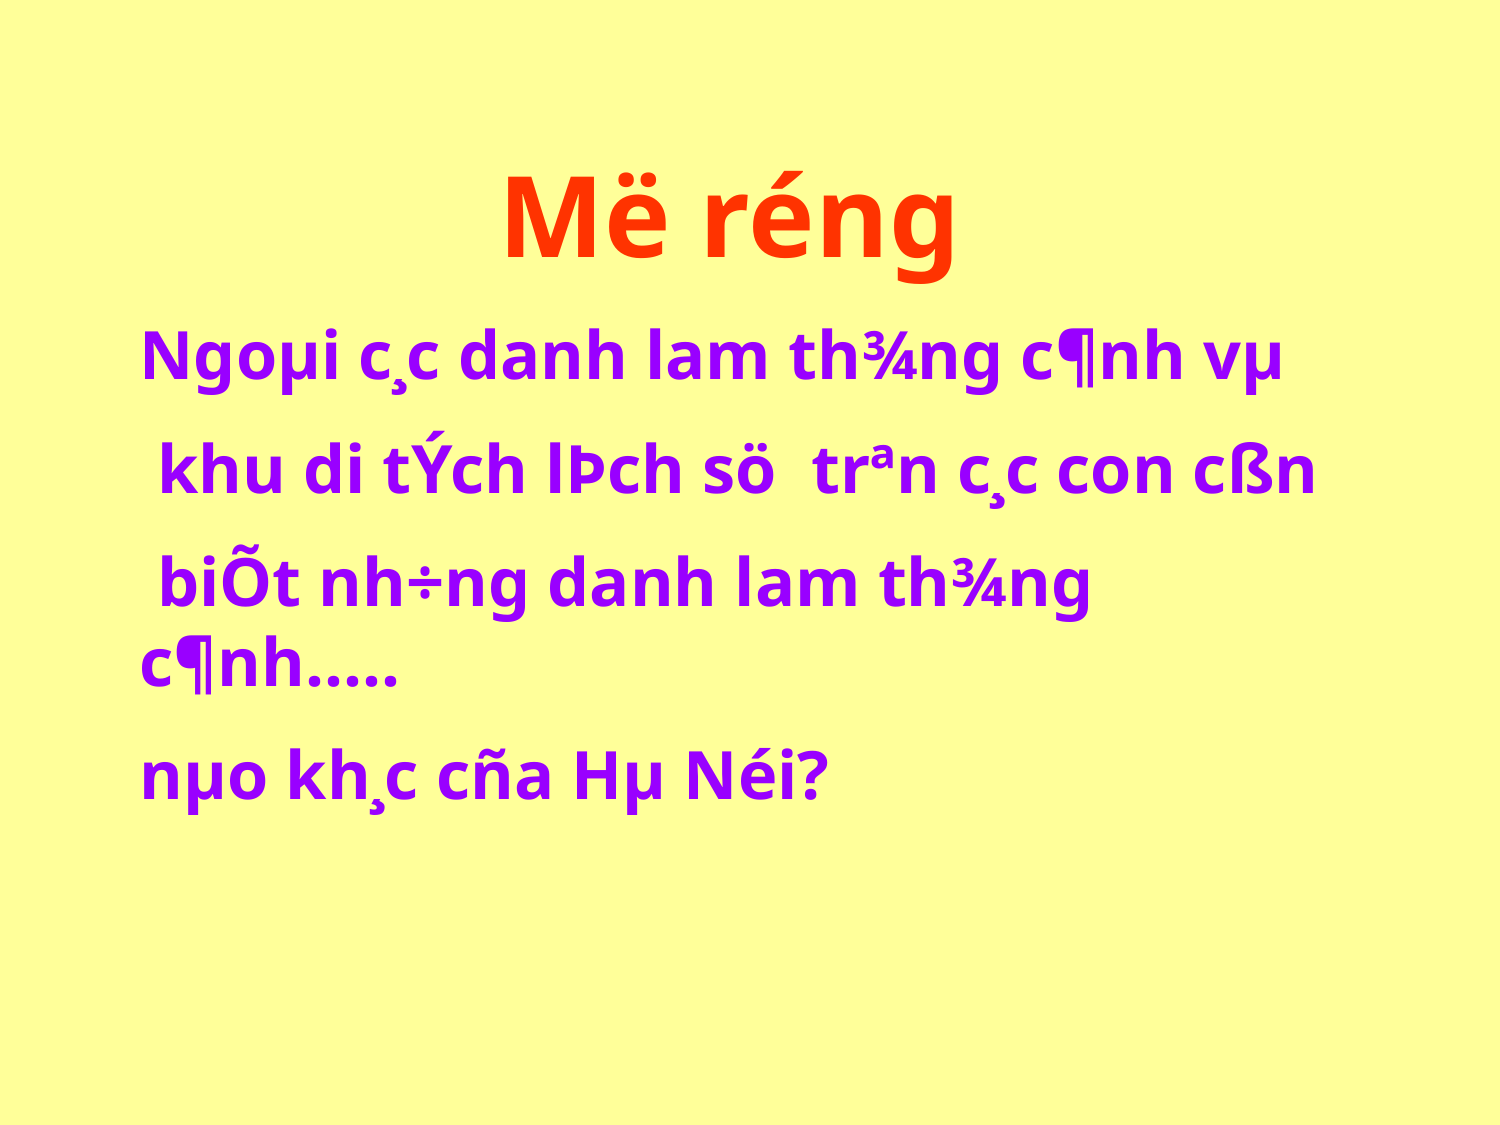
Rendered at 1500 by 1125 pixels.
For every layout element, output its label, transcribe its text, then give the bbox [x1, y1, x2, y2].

text_box Më réng Ngoµi c¸c danh lam th¾ng c¶nh vµ khu di tÝch lÞch sö trªn c¸c con cßn biÕt nh÷ng danh lam th¾ng c¶nh..... nµo kh¸c cña Hµ Néi? [125, 137, 1363, 821]
